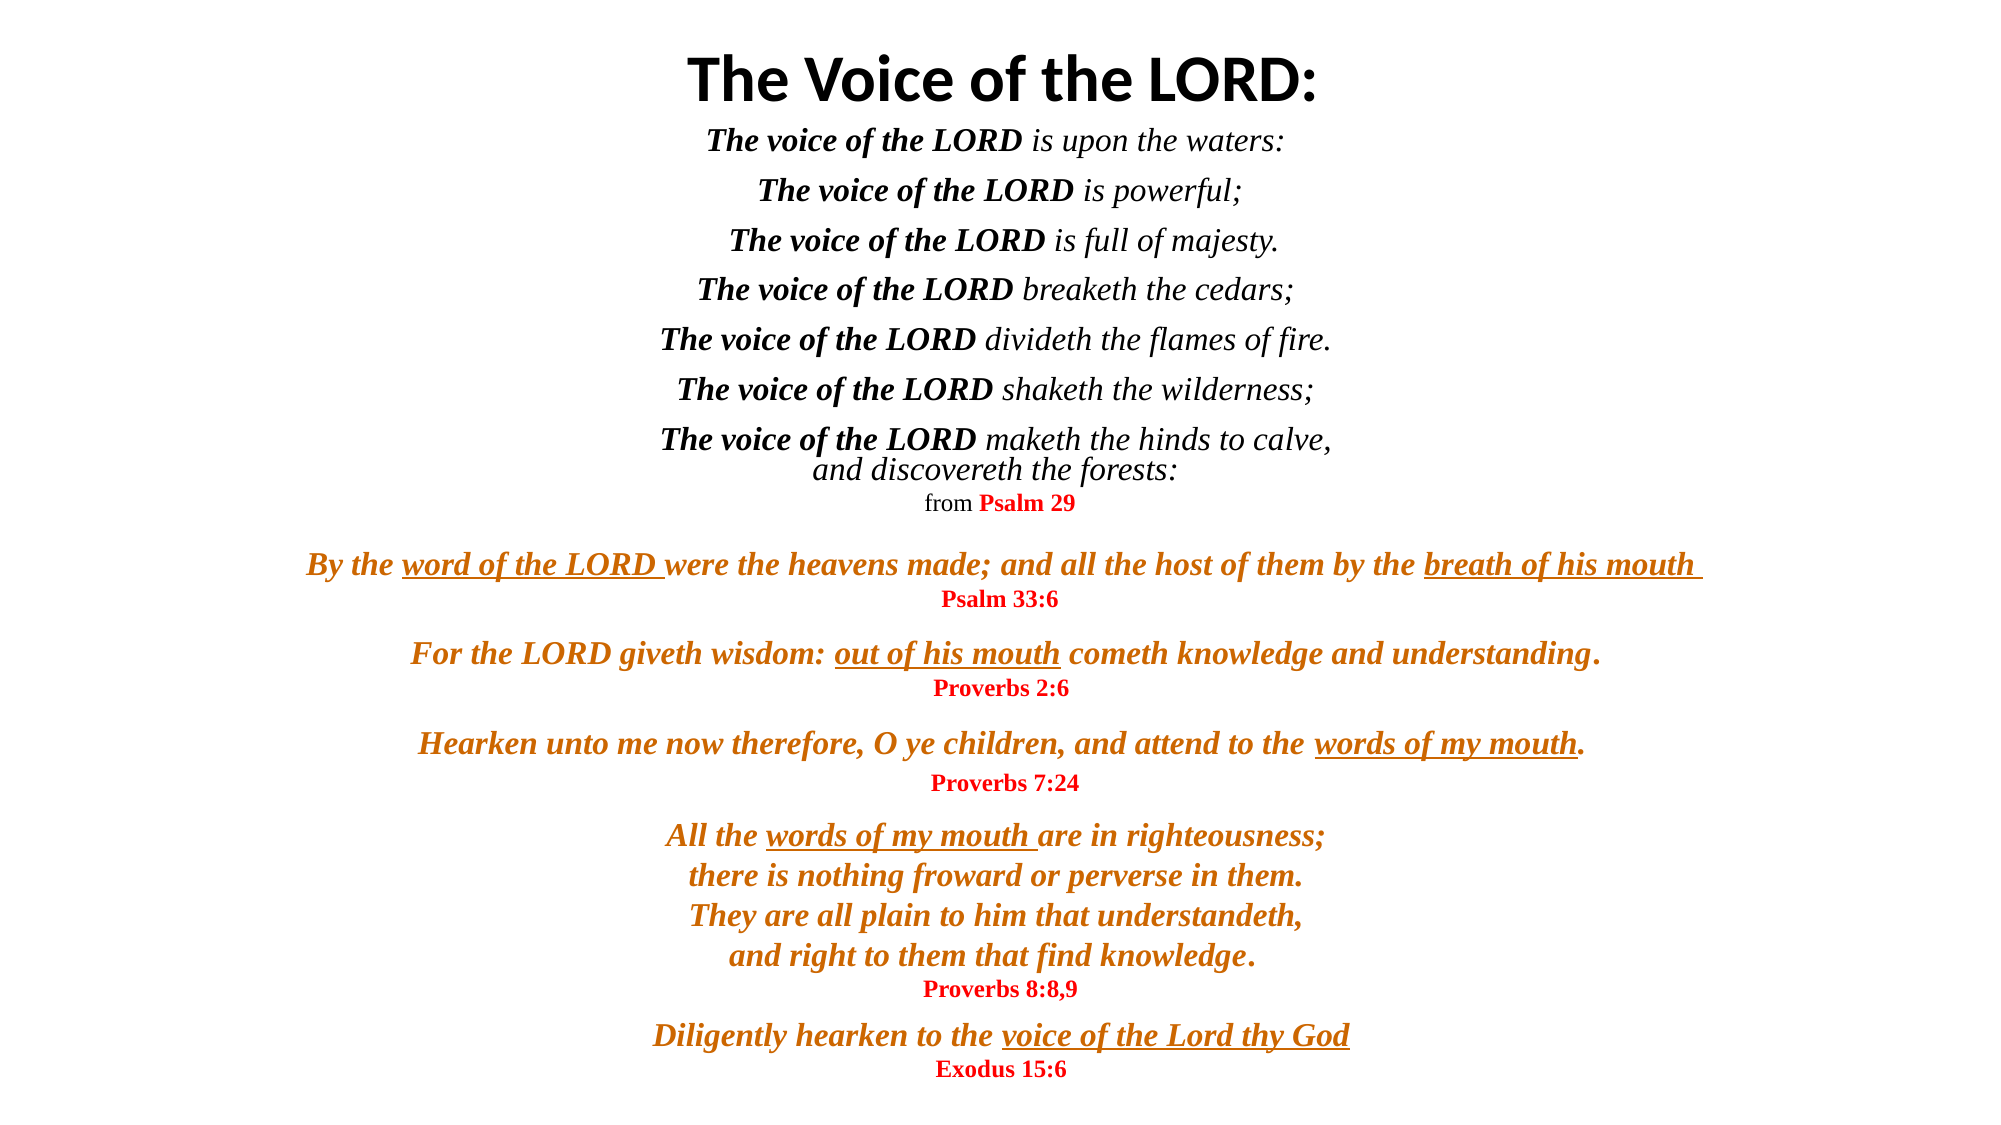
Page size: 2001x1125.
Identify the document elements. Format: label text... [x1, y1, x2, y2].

text_box Hearken unto me now therefore, O ye children, and attend to the words of my mouth. Proverbs 7:24 [217, 709, 1786, 805]
text_box Diligently hearken to the voice of the Lord thy God Exodus 15:6 [493, 1005, 1509, 1091]
text_box The voice of the LORD is upon the waters: The voice of the LORD is powerful; The voice of the LORD is full of majesty. The voice of the LORD breaketh the cedars; The voice of the LORD divideth the flames of fire. The voice of the LORD shaketh the wilderness; The voice of the LORD maketh the hinds to calve, and discovereth the forests: from Psalm 29 [500, 123, 1500, 524]
text_box For the LORD giveth wisdom: out of his mouth cometh knowledge and understanding. Proverbs 2:6 [147, 624, 1856, 709]
text_box The Voice of the LORD: [489, 27, 1518, 123]
text_box By the word of the LORD were the heavens made; and all the host of them by the breath of his mouth Psalm 33:6 [81, 530, 1919, 621]
text_box All the words of my mouth are in righteousness; there is nothing froward or perverse in them. They are all plain to him that understandeth, and right to them that find knowledge. Proverbs 8:8,9 [608, 805, 1393, 1005]
